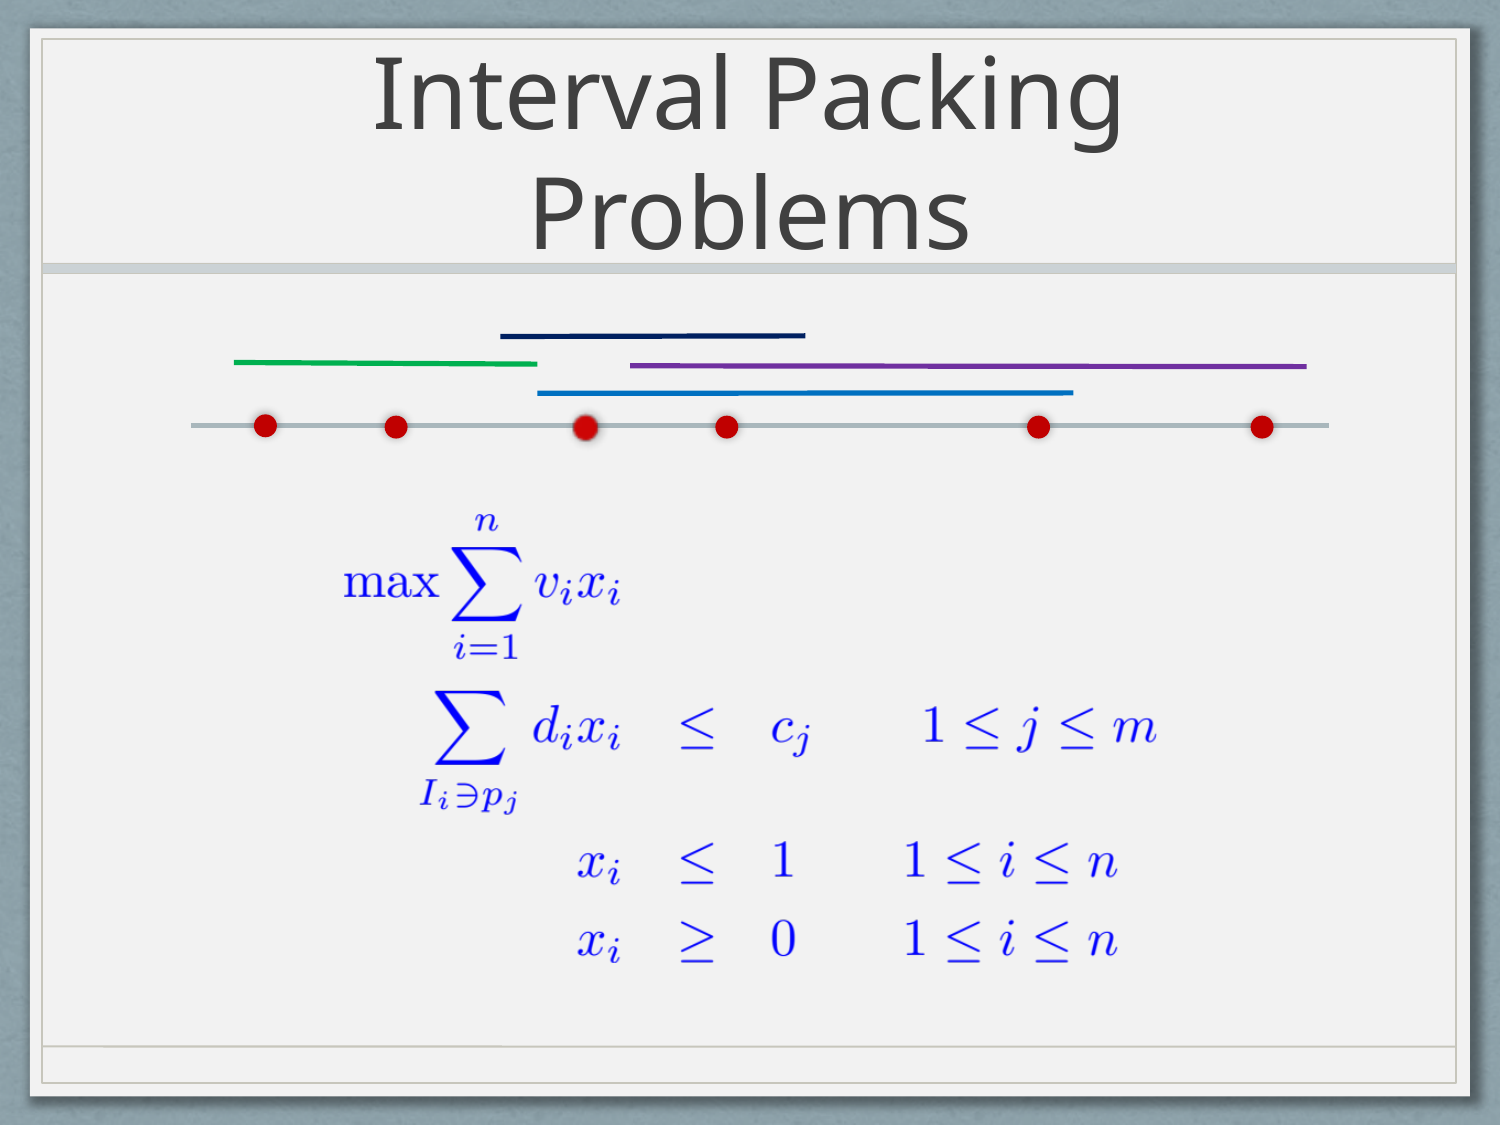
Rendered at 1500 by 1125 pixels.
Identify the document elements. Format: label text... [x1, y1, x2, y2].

text_box [718, 415, 735, 419]
text_box [1252, 433, 1272, 439]
text_box [256, 433, 275, 438]
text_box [233, 361, 538, 365]
picture [558, 398, 616, 456]
picture [343, 513, 1157, 963]
text_box [388, 415, 405, 419]
text_box [386, 433, 406, 439]
title Interval Packing Problems [147, 40, 1353, 260]
text_box [1028, 433, 1049, 439]
text_box [256, 414, 275, 419]
text_box [1030, 415, 1047, 419]
text_box [717, 433, 737, 439]
text_box [1253, 415, 1271, 419]
